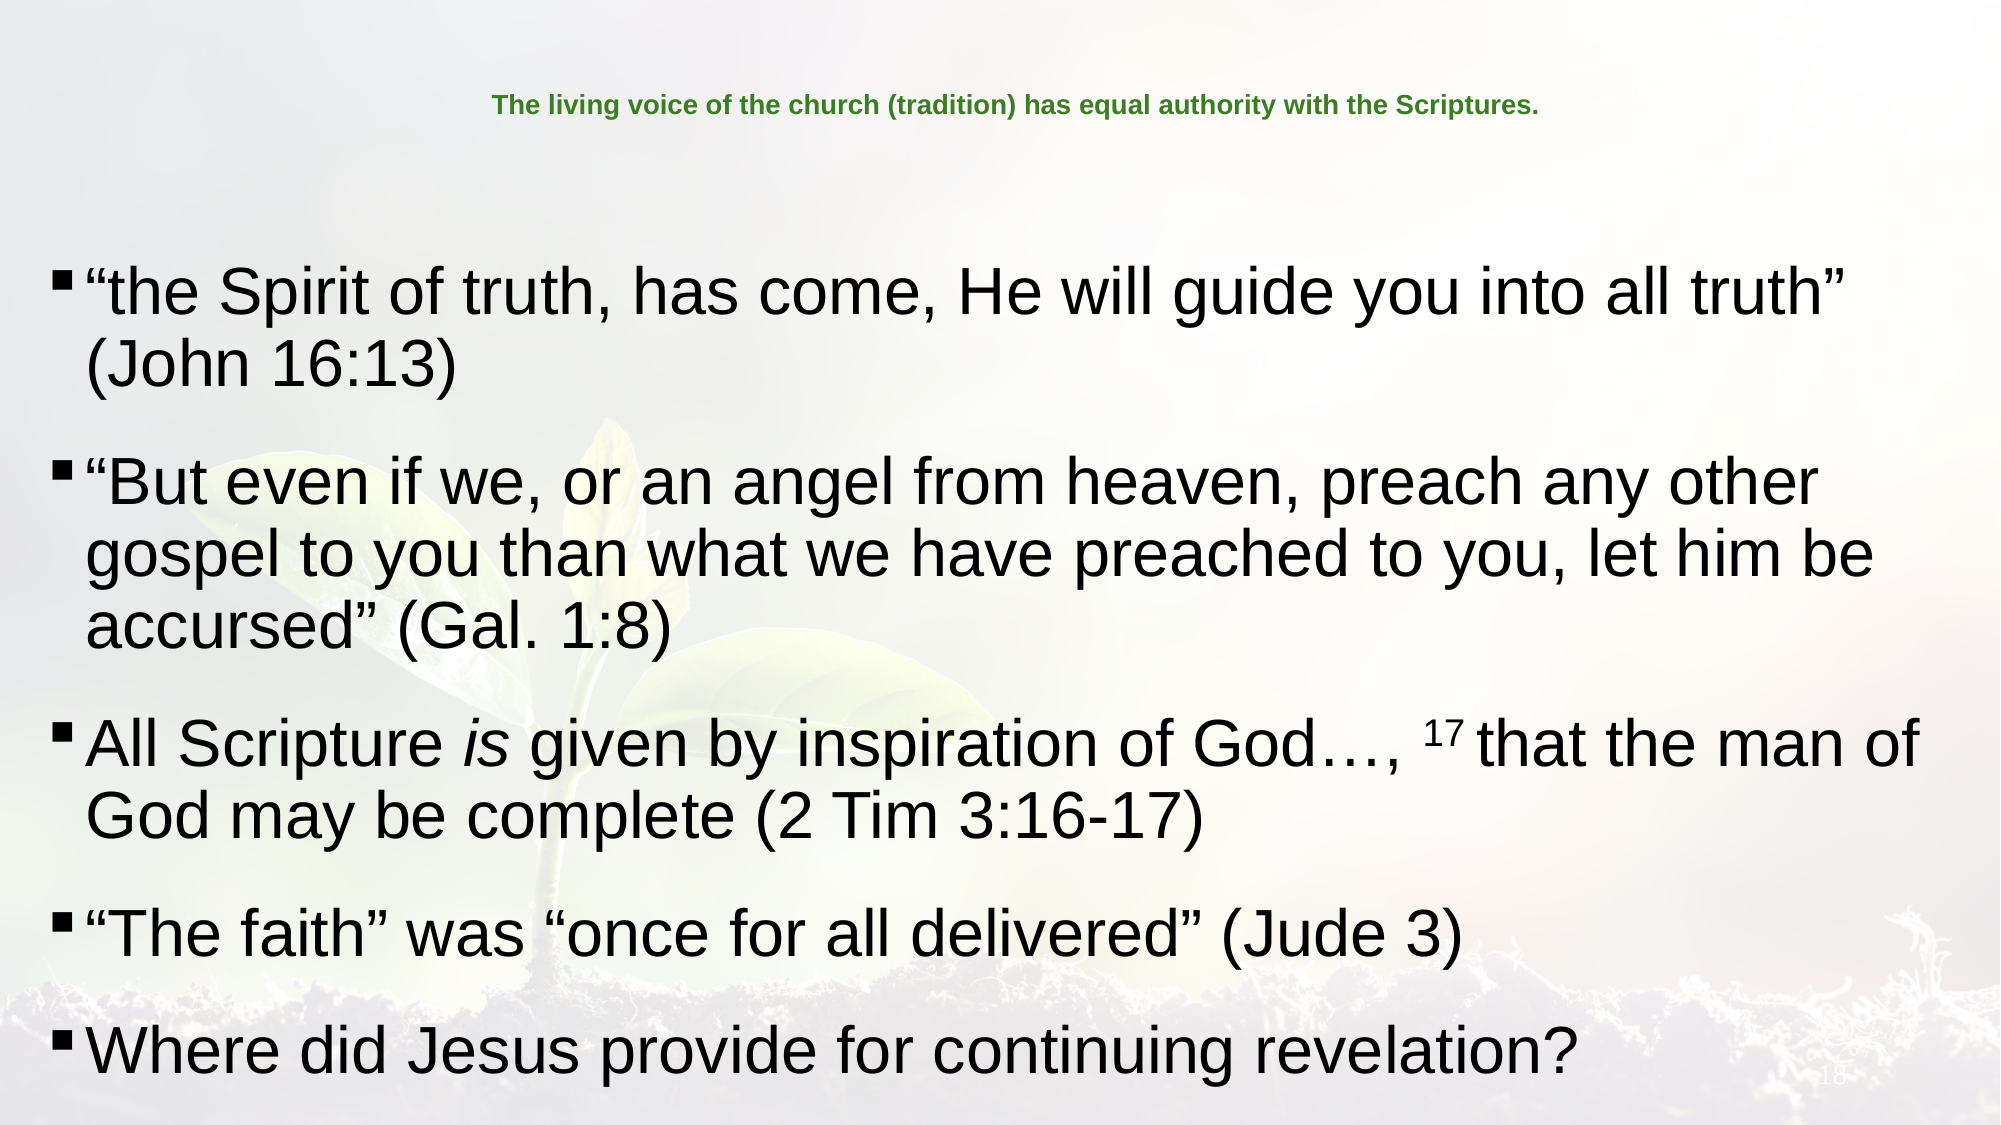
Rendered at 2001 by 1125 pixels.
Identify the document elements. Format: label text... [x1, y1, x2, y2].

slide_number 18 [1412, 1042, 1863, 1103]
title The living voice of the church (tradition) has equal authority with the Scriptures. [90, 50, 1942, 163]
list “the Spirit of truth, has come, He will guide you into all truth” (John 16:13) “But even if we, or an angel from heaven, preach any other gospel to you than what we have preached to you, let him be accursed” (Gal. 1:8) All Scripture is given by inspiration of God…, 17 that the man of God may be complete (2 Tim 3:16-17) “The faith” was “once for all delivered” (Jude 3) Where did Jesus provide for continuing revelation? [32, 249, 1968, 1103]
